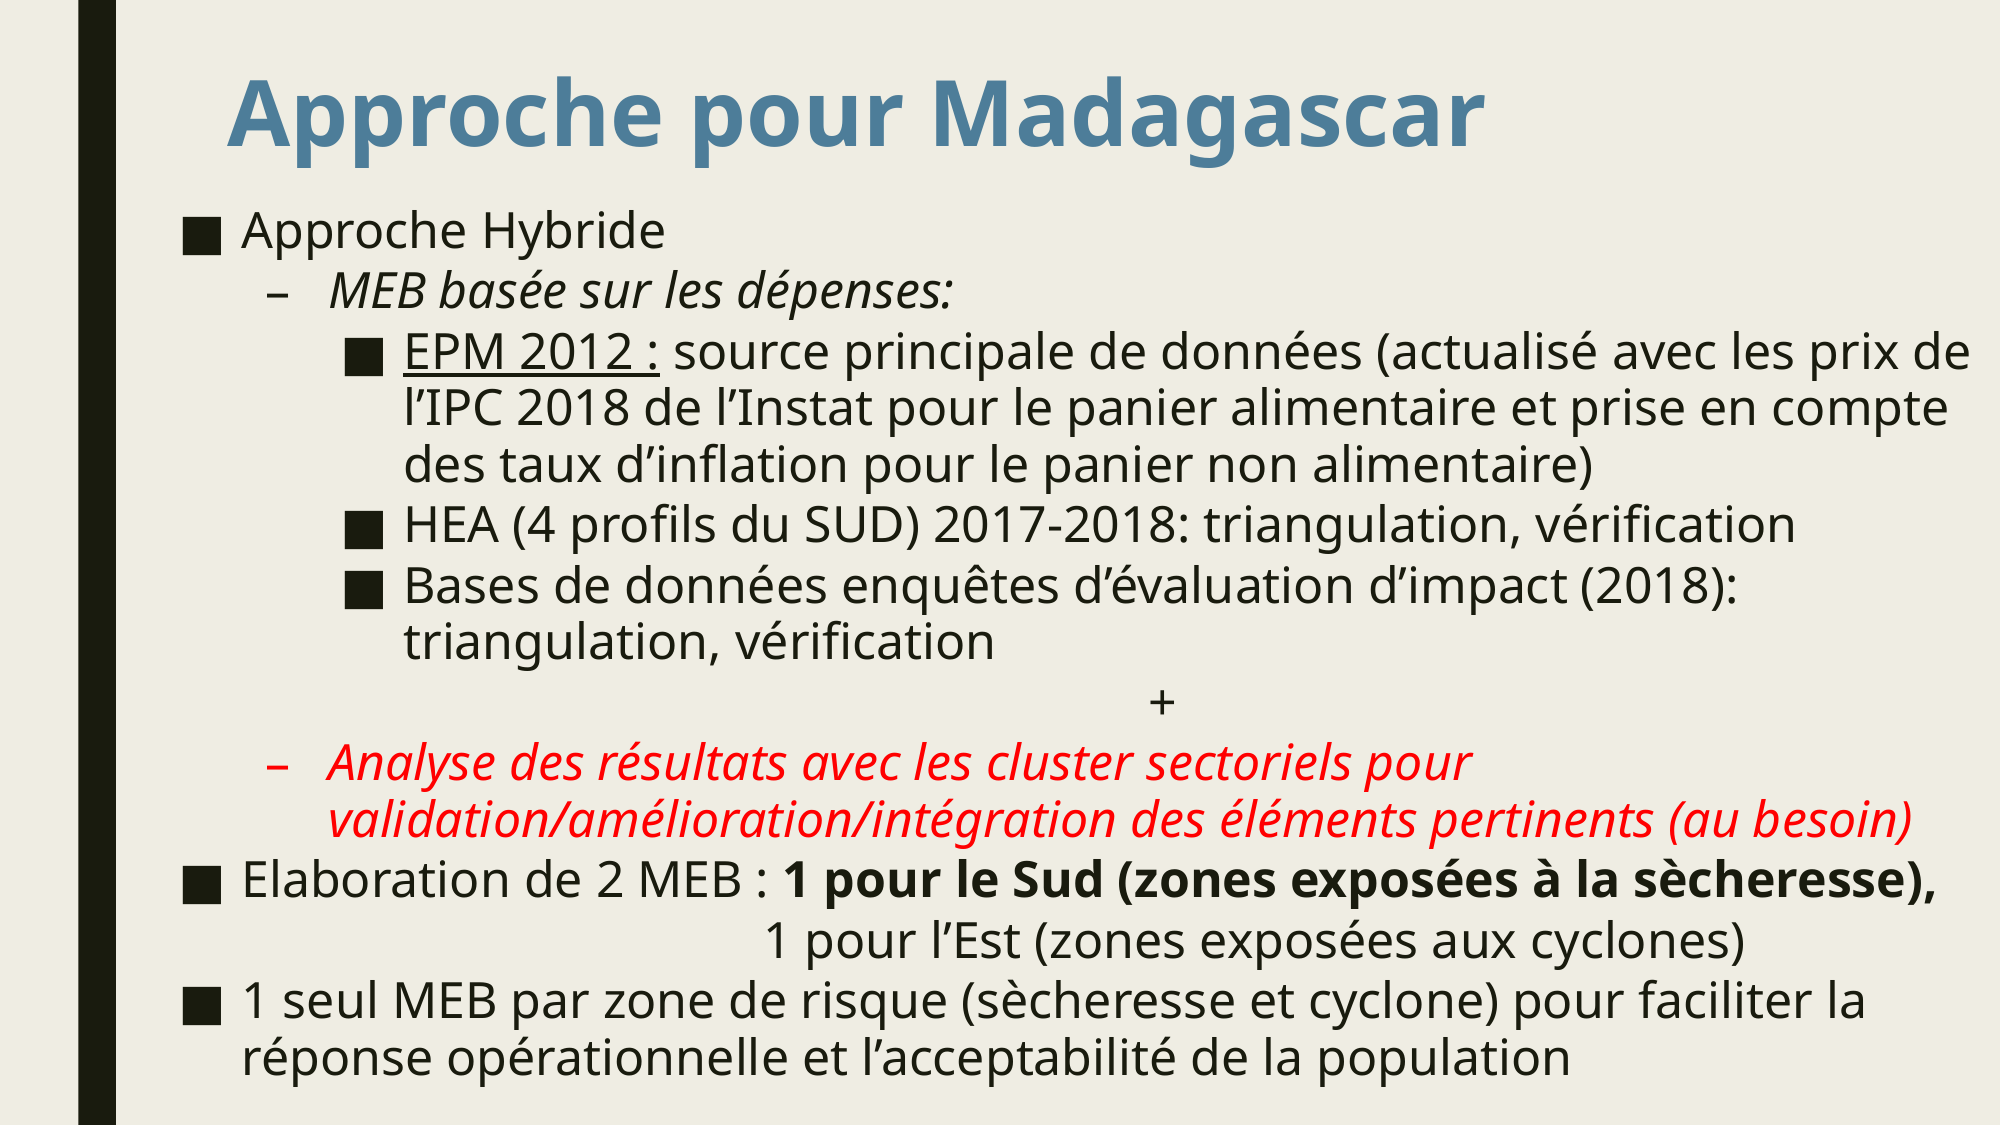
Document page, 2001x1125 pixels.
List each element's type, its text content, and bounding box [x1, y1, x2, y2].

title Approche pour Madagascar [212, 60, 1788, 195]
list Approche Hybride MEB basée sur les dépenses: EPM 2012 : source principale de données (actualisé avec les prix de l’IPC 2018 de l’Instat pour le panier alimentaire et prise en compte des taux d’inflation pour le panier non alimentaire) HEA (4 profils du SUD) 2017-2018: triangulation, vérification Bases de données enquêtes d’évaluation d’impact (2018): triangulation, vérification + Analyse des résultats avec les cluster sectoriels pour validation/amélioration/intégration des éléments pertinents (au besoin) Elaboration de 2 MEB : 1 pour le Sud (zones exposées à la sècheresse), 1 pour l’Est (zones exposées aux cyclones) 1 seul MEB par zone de risque (sècheresse et cyclone) pour faciliter la réponse opérationnelle et l’acceptabilité de la population [163, 195, 2000, 1054]
